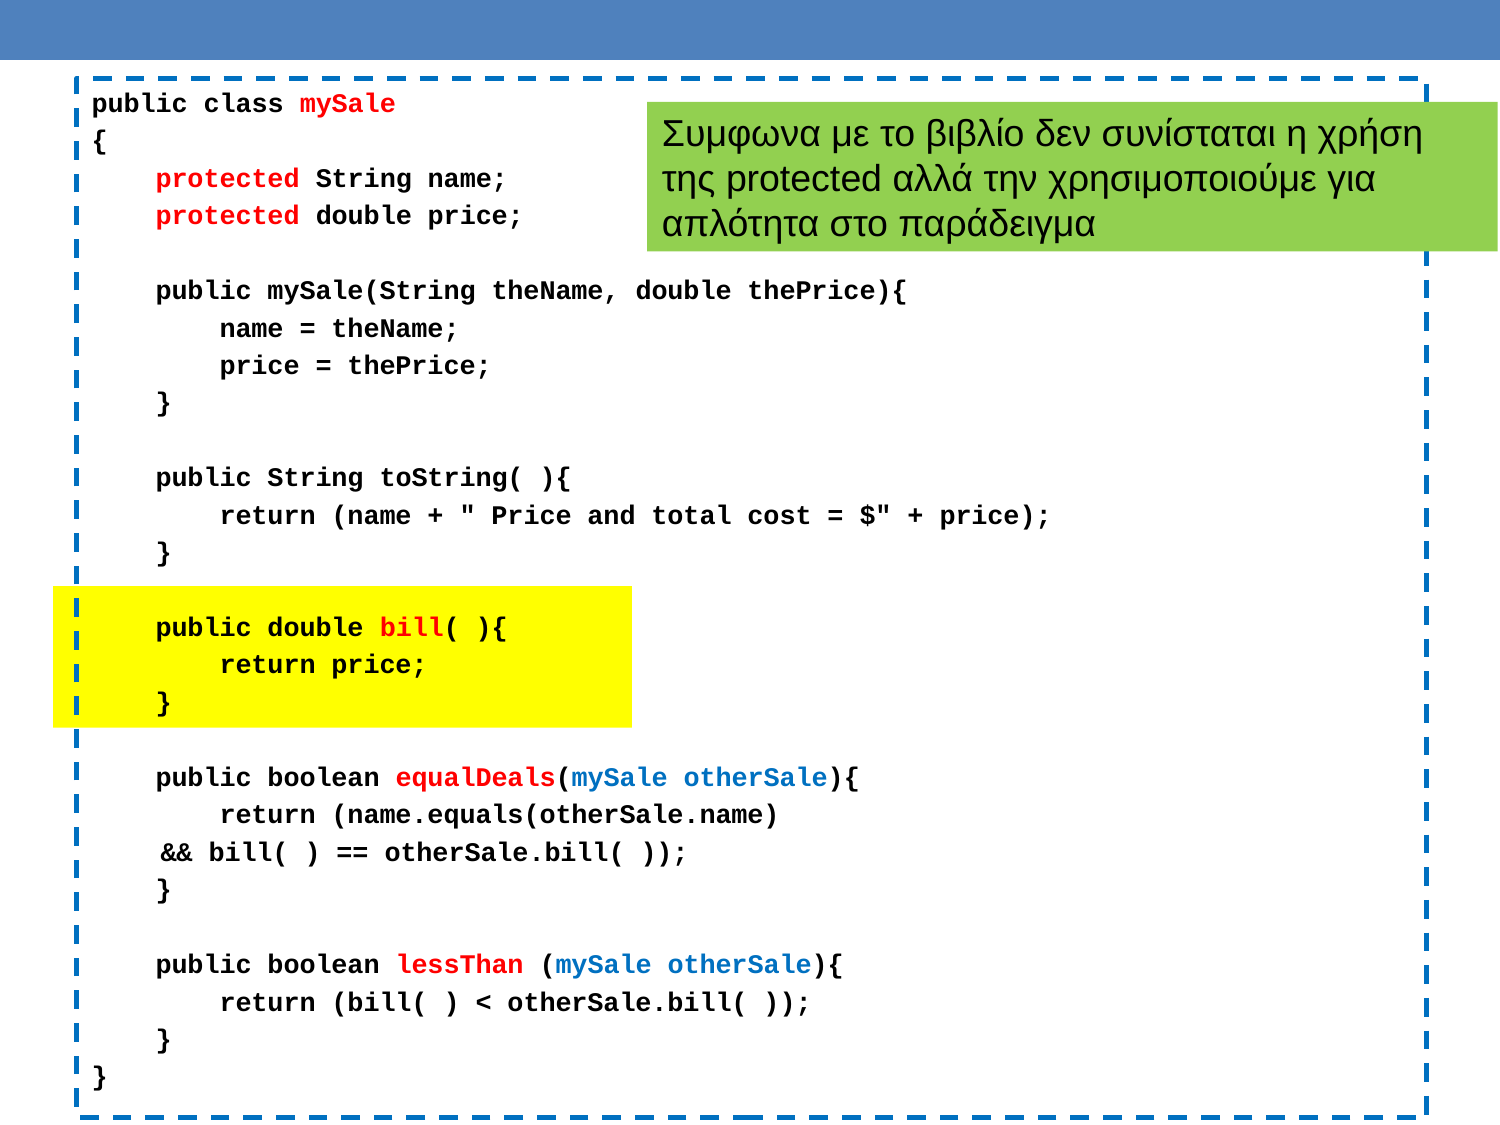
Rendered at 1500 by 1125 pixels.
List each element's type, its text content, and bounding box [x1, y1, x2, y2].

list public class mySale { protected String name; protected double price; public mySale(String theName, double thePrice){ name = theName; price = thePrice; } public String toString( ){ return (name + " Price and total cost = $" + price); } public double bill( ){ return price; } public boolean equalDeals(mySale otherSale){ return (name.equals(otherSale.name) && bill( ) == otherSale.bill( )); } public boolean lessThan (mySale otherSale){ return (bill( ) < otherSale.bill( )); } } [76, 78, 1427, 1118]
text_box [51, 584, 76, 730]
text_box Συμφωνα με το βιβλίο δεν συνίσταται η χρήση της protected αλλά την χρησιμοποιούμε για απλότητα στο παράδειγμα [647, 101, 1498, 252]
